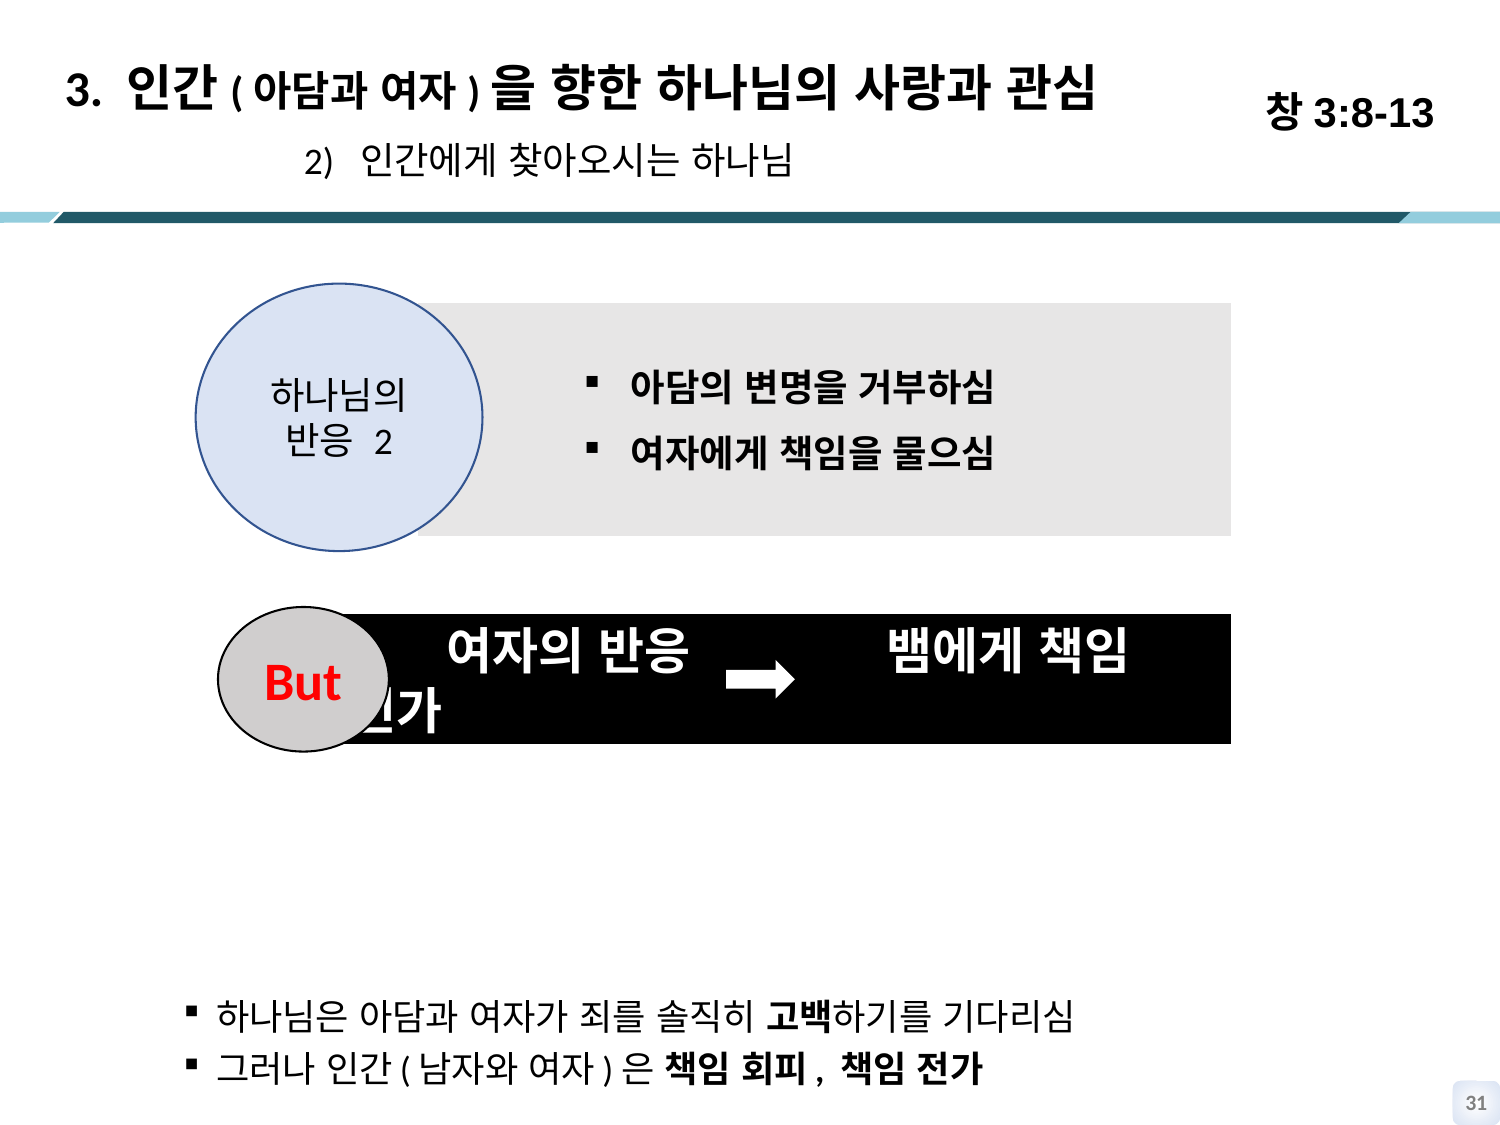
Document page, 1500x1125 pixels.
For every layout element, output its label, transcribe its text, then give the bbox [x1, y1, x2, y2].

text_box [726, 659, 795, 699]
text_box 여자의 반응 뱀에게 책임 전가 [346, 614, 1231, 744]
text_box 하나님의 반응 2 [194, 282, 484, 553]
text_box 창3:8-13 [1229, 13, 1471, 209]
text_box 아담의 변명을 거부하심 여자에게 책임을 물으심 [418, 303, 1231, 536]
text_box 3. 인간(아담과 여자)을 향한 하나님의 사랑과 관심 2) 인간에게 찾아오시는 하나님 [0, 15, 1142, 208]
list 하나님은 아담과 여자가 죄를 솔직히 고백하기를 기다리심 그러나 인간(남자와 여자)은 책임 회피, 책임 전가 [103, 223, 1397, 1104]
text_box But [216, 605, 390, 753]
slide_number 30 [1452, 1081, 1500, 1125]
